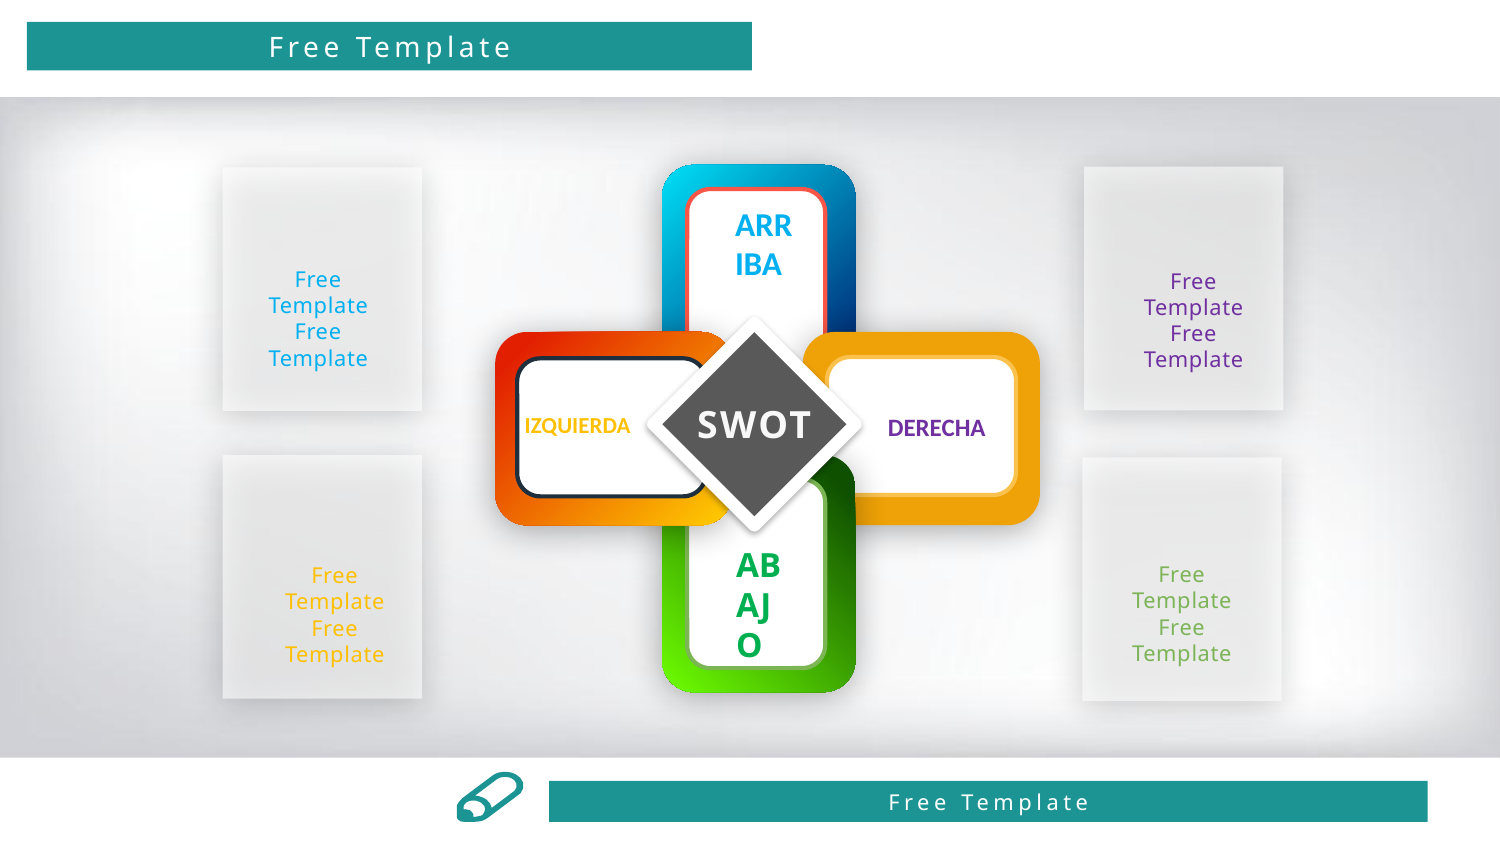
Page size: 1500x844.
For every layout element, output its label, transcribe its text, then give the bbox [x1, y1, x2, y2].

text_box [1083, 166, 1284, 411]
text_box Free Template Free Template [1093, 553, 1270, 700]
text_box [661, 164, 856, 403]
text_box Free Template Free Template [1105, 259, 1282, 406]
text_box [494, 331, 656, 527]
text_box SWOT [628, 393, 797, 454]
text_box [1082, 457, 1282, 702]
picture [0, 97, 1500, 759]
text_box [222, 167, 423, 412]
text_box IZQUIERDA [509, 403, 651, 446]
text_box Free Template Free Template [246, 554, 423, 701]
text_box [515, 356, 656, 403]
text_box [802, 331, 1041, 526]
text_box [661, 454, 856, 693]
text_box Free Template Free Template [230, 258, 407, 404]
text_box [222, 454, 423, 699]
text_box [515, 446, 660, 499]
